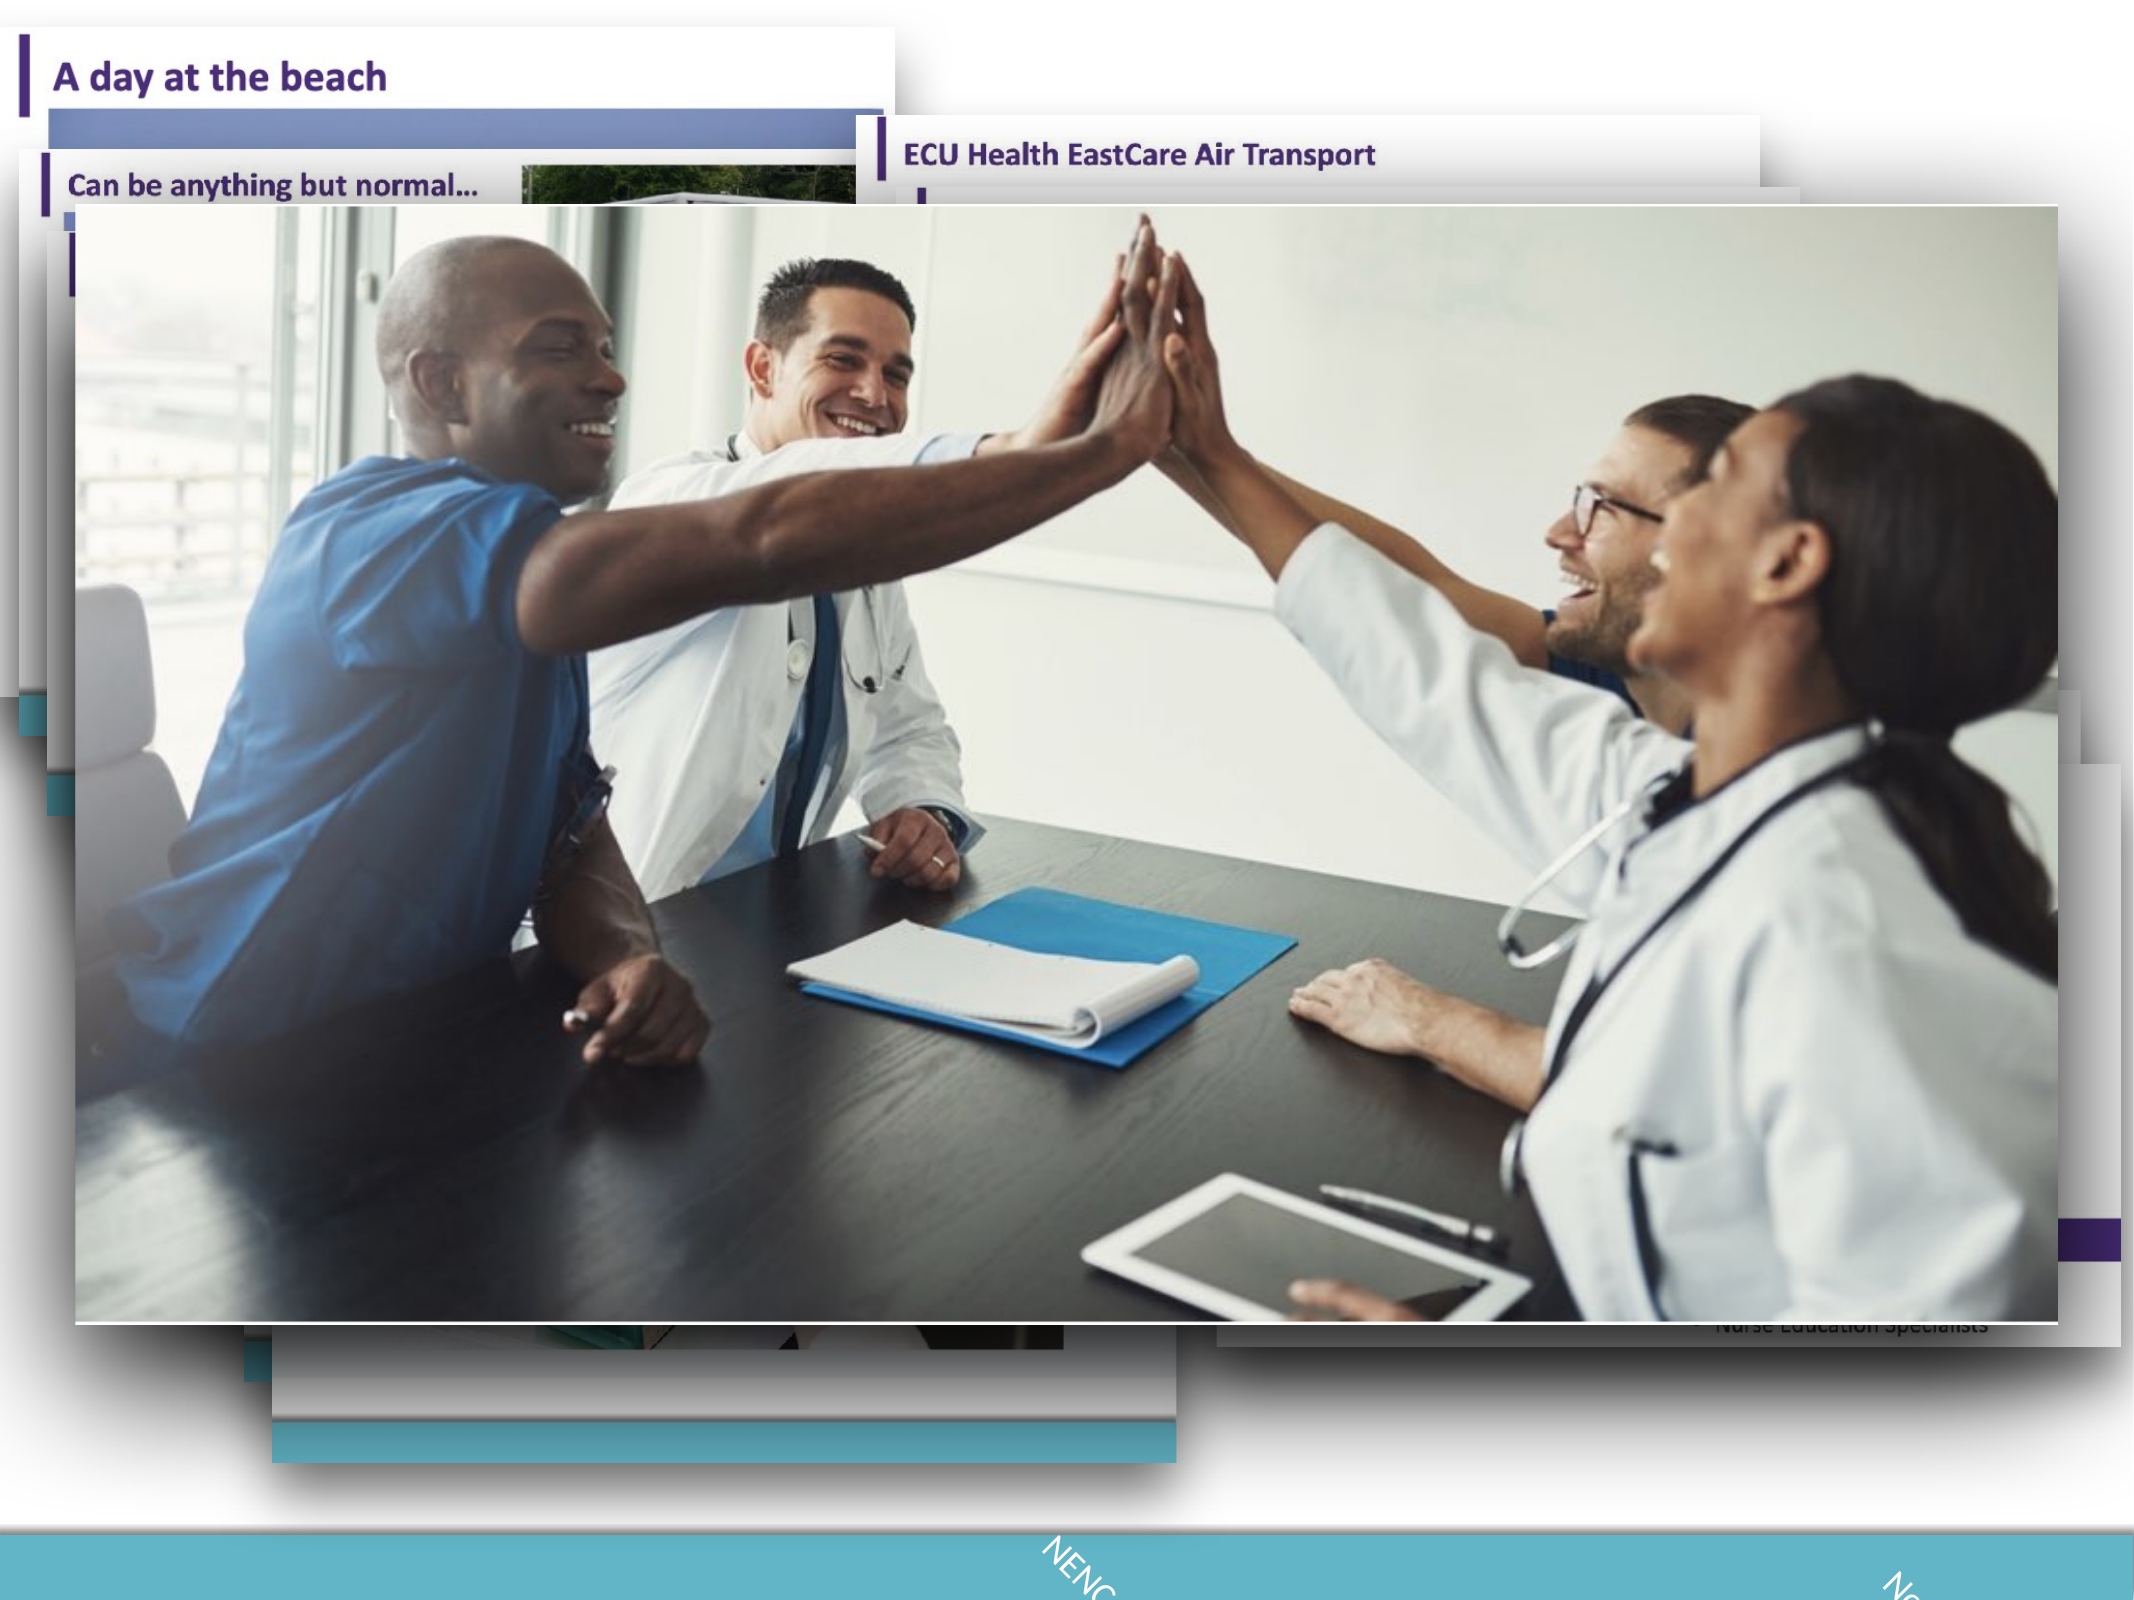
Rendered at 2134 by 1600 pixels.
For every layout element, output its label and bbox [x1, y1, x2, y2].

picture [0, 27, 2122, 1463]
